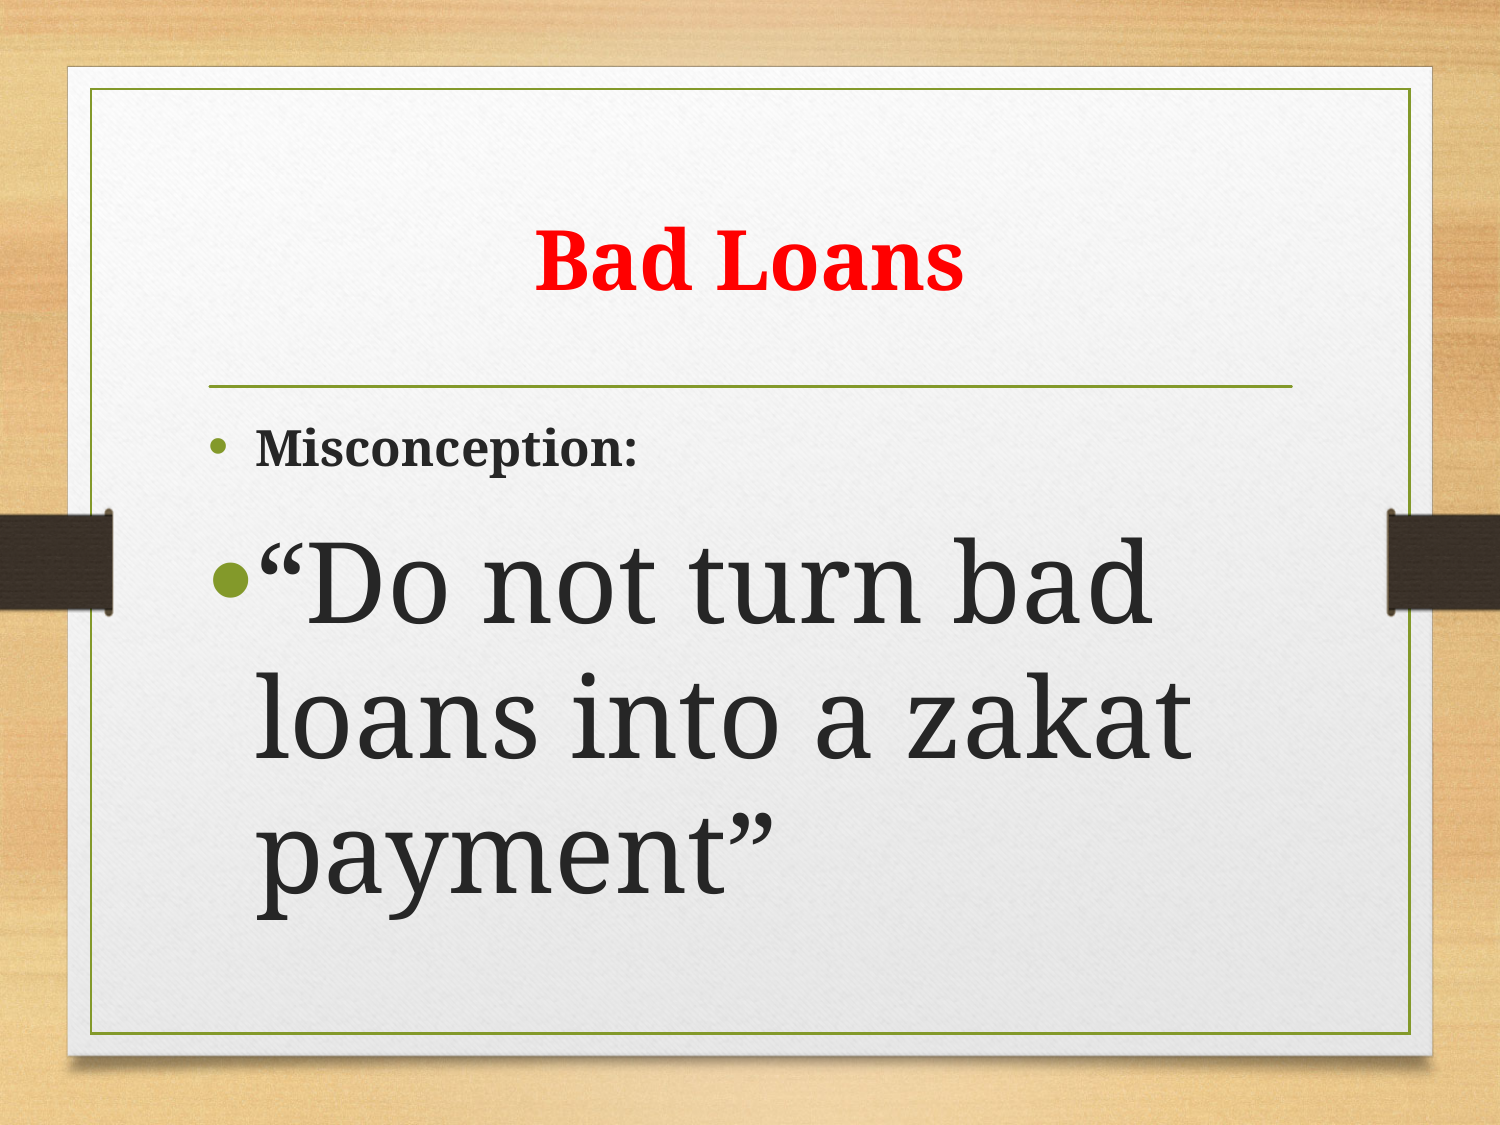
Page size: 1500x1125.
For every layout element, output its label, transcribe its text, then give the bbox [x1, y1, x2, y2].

list Misconception: “Do not turn bad loans into a zakat payment” [193, 408, 1309, 974]
picture [0, 0, 1500, 1125]
title Bad Loans [193, 150, 1309, 365]
